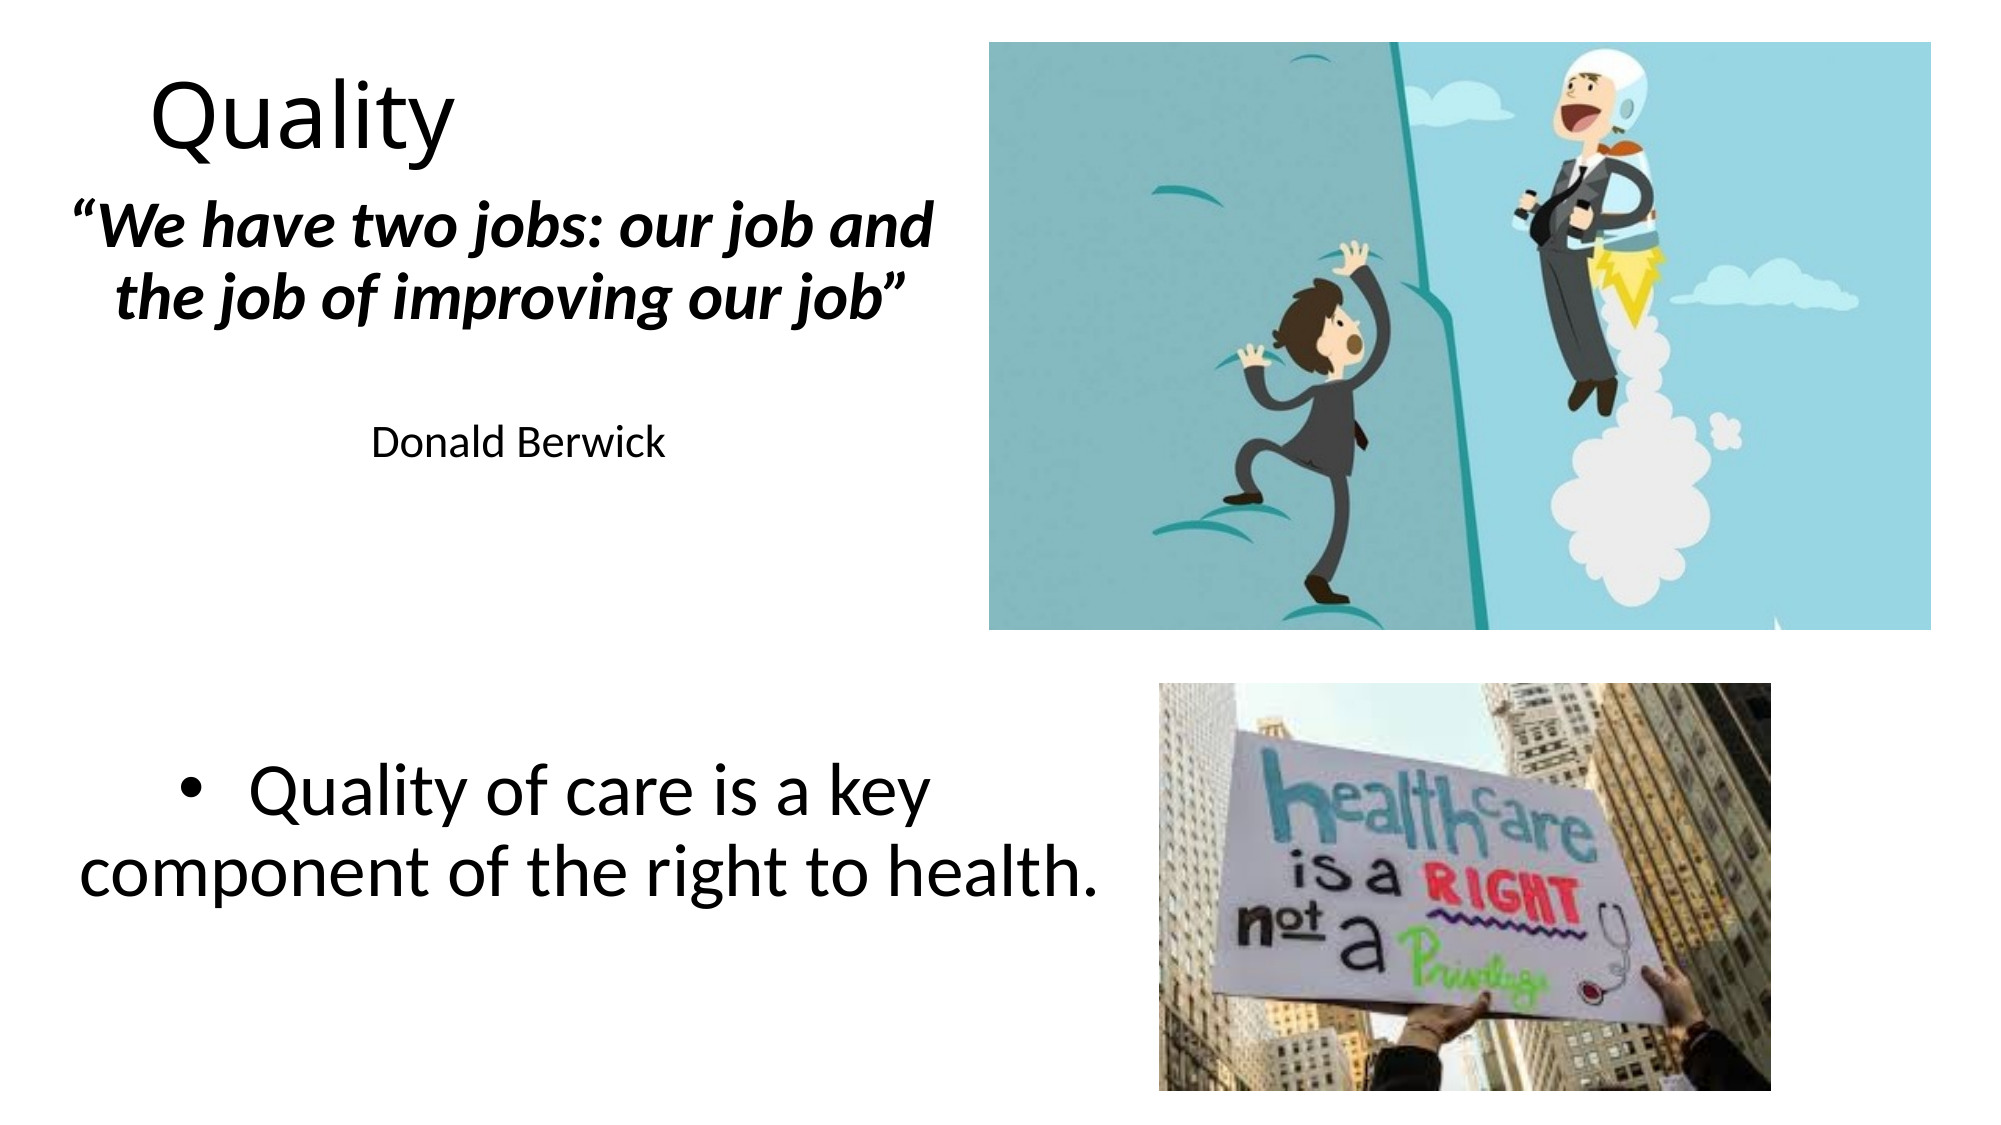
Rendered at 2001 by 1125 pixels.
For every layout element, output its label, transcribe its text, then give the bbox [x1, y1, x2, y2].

list “We have two jobs: our job and the job of improving our job” Donald Berwick [26, 182, 977, 526]
picture [989, 42, 1931, 630]
picture [1158, 683, 1771, 1091]
title Quality [133, 37, 1917, 200]
text_box Quality of care is a key component of the right to health. [26, 743, 1122, 993]
